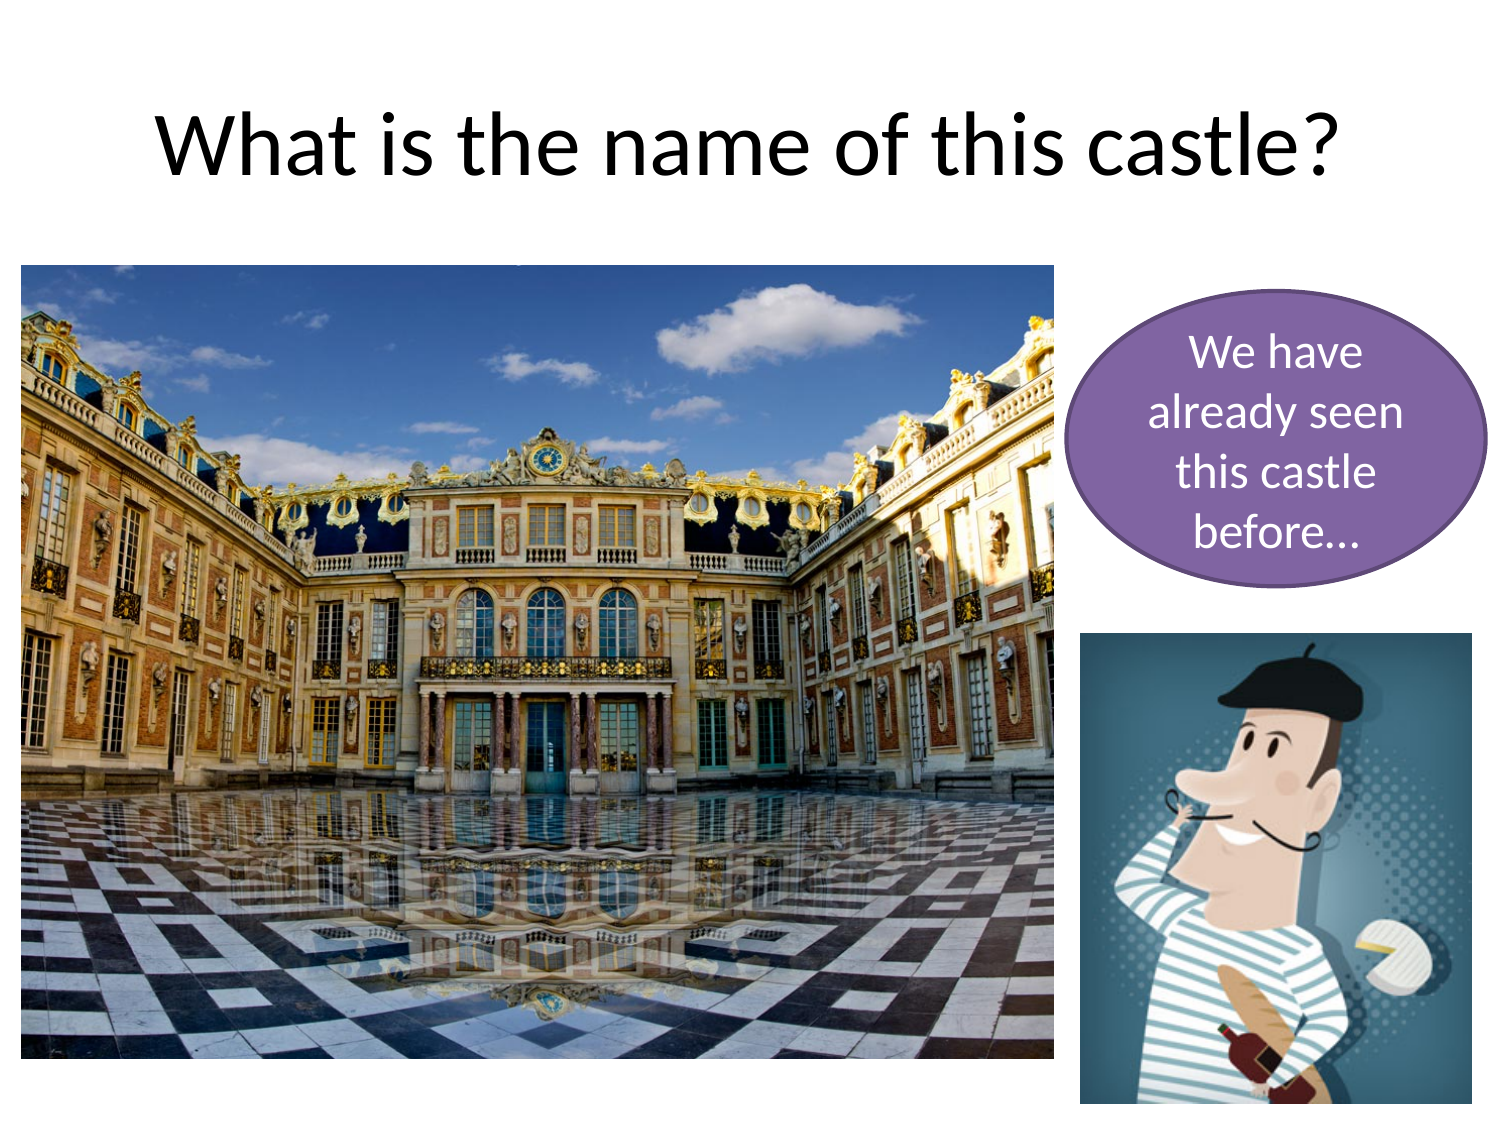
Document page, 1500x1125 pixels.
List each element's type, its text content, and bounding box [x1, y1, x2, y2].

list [1080, 633, 1472, 1104]
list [21, 265, 1054, 1059]
title What is the name of this castle? [75, 45, 1425, 233]
text_box We have already seen this castle before… [1064, 288, 1488, 589]
